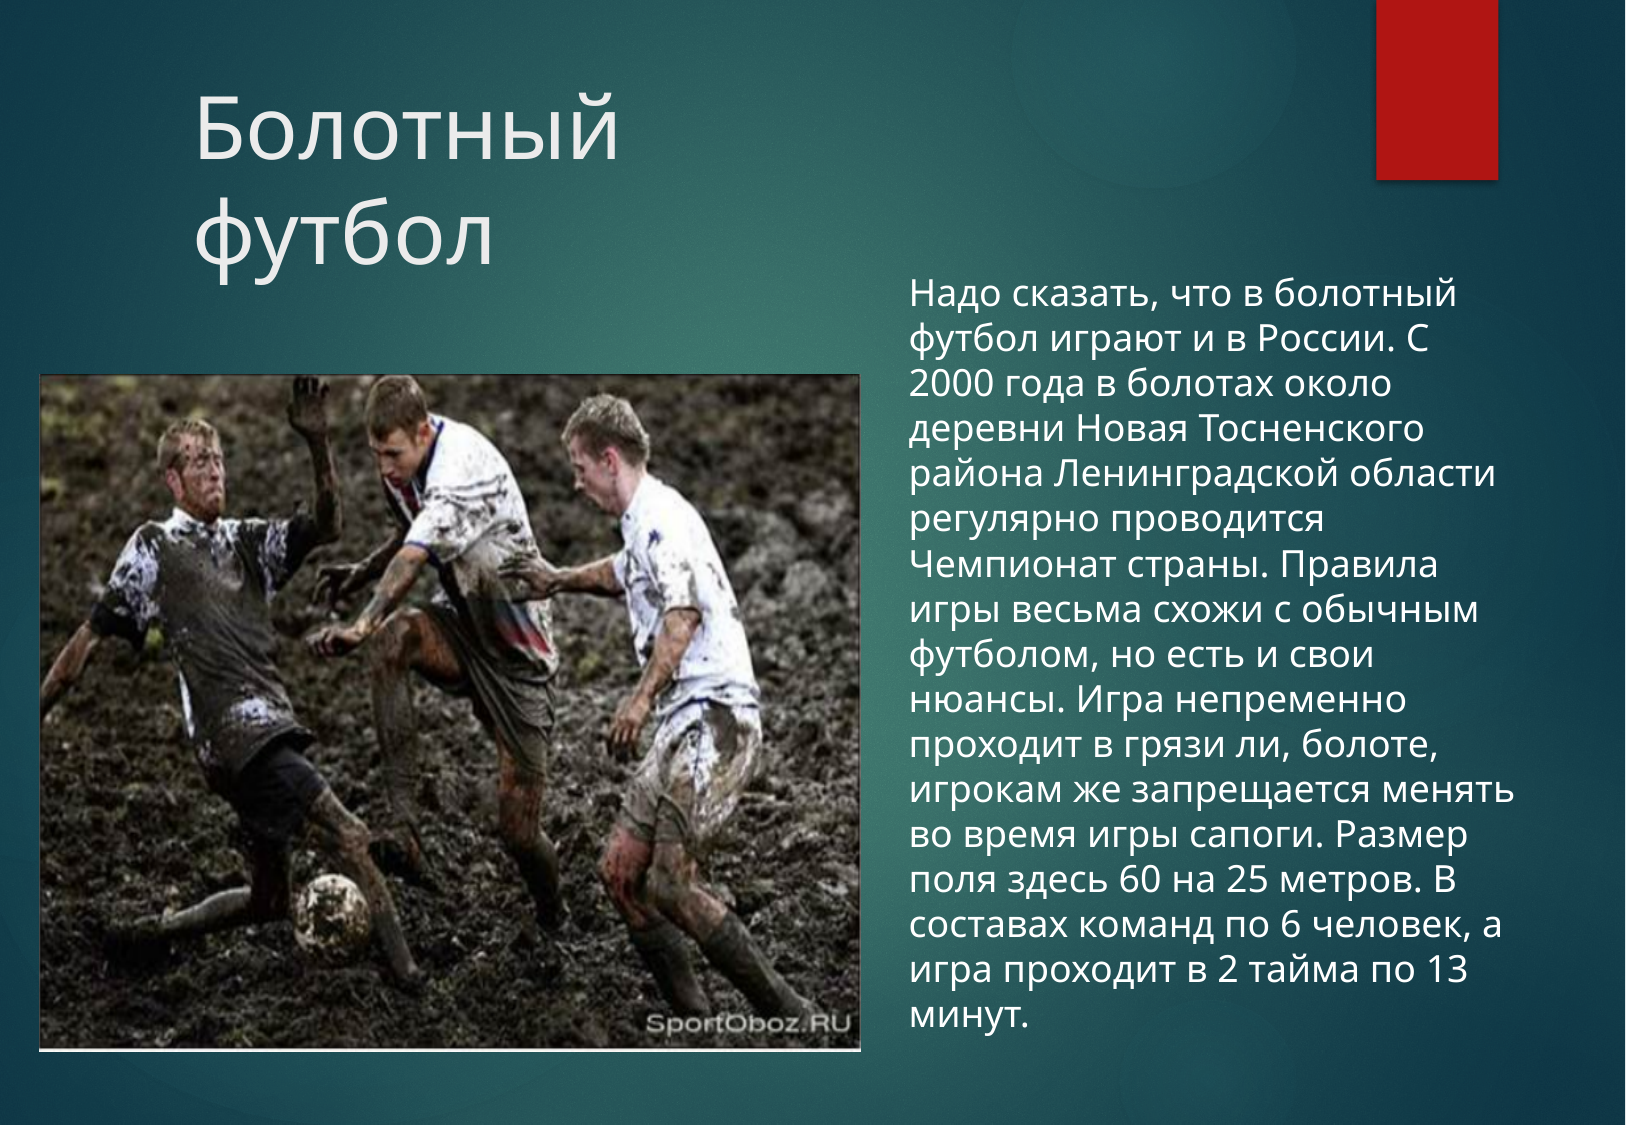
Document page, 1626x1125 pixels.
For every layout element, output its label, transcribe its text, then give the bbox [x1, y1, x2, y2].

title Болотный футбол [177, 64, 774, 282]
picture [39, 374, 861, 1052]
list Надо сказать, что в болотный футбол играют и в России. С 2000 года в болотах около деревни Новая Тосненского района Ленинградской области регулярно проводится Чемпионат страны. Правила игры весьма схожи с обычным футболом, но есть и свои нюансы. Игра непременно проходит в грязи ли, болоте, игрокам же запрещается менять во время игры сапоги. Размер поля здесь 60 на 25 метров. В составах команд по 6 человек, а игра проходит в 2 тайма по 13 минут. [893, 261, 1537, 1052]
